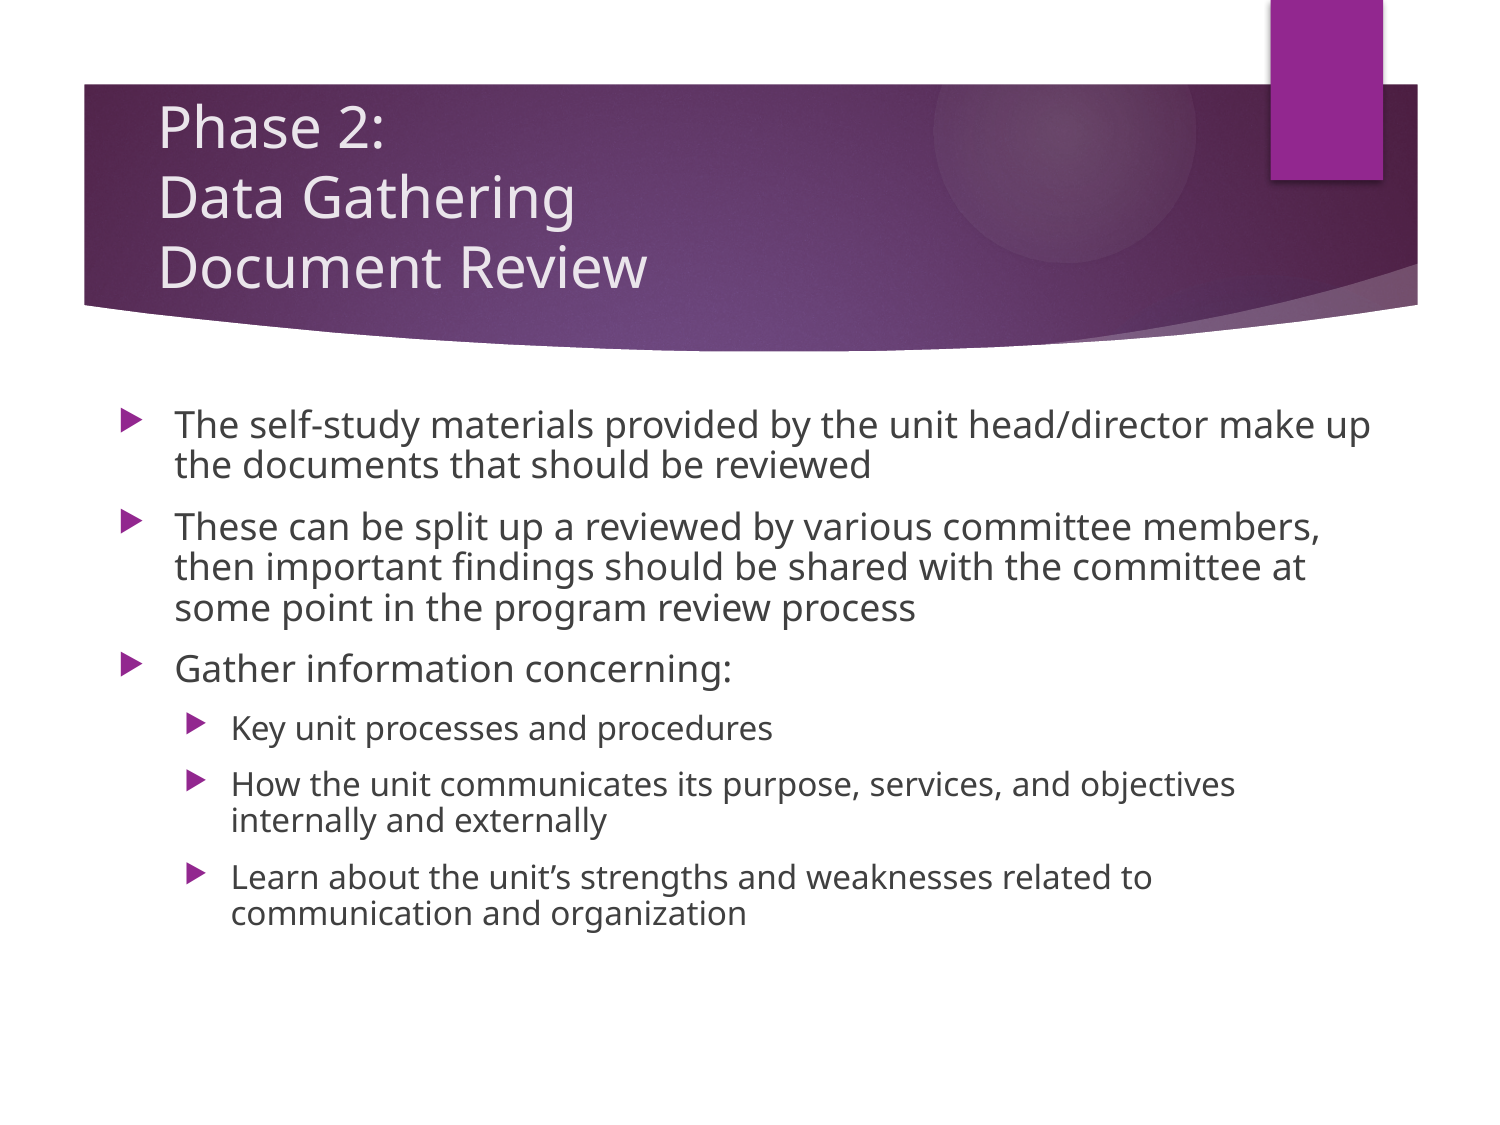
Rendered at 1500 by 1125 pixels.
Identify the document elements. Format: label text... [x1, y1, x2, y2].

list The self-study materials provided by the unit head/director make up the documents that should be reviewed These can be split up a reviewed by various committee members, then important findings should be shared with the committee at some point in the program review process Gather information concerning: Key unit processes and procedures How the unit communicates its purpose, services, and objectives internally and externally Learn about the unit’s strengths and weaknesses related to communication and organization [103, 398, 1397, 1113]
title Phase 2: Data Gathering Document Review [142, 137, 1183, 254]
